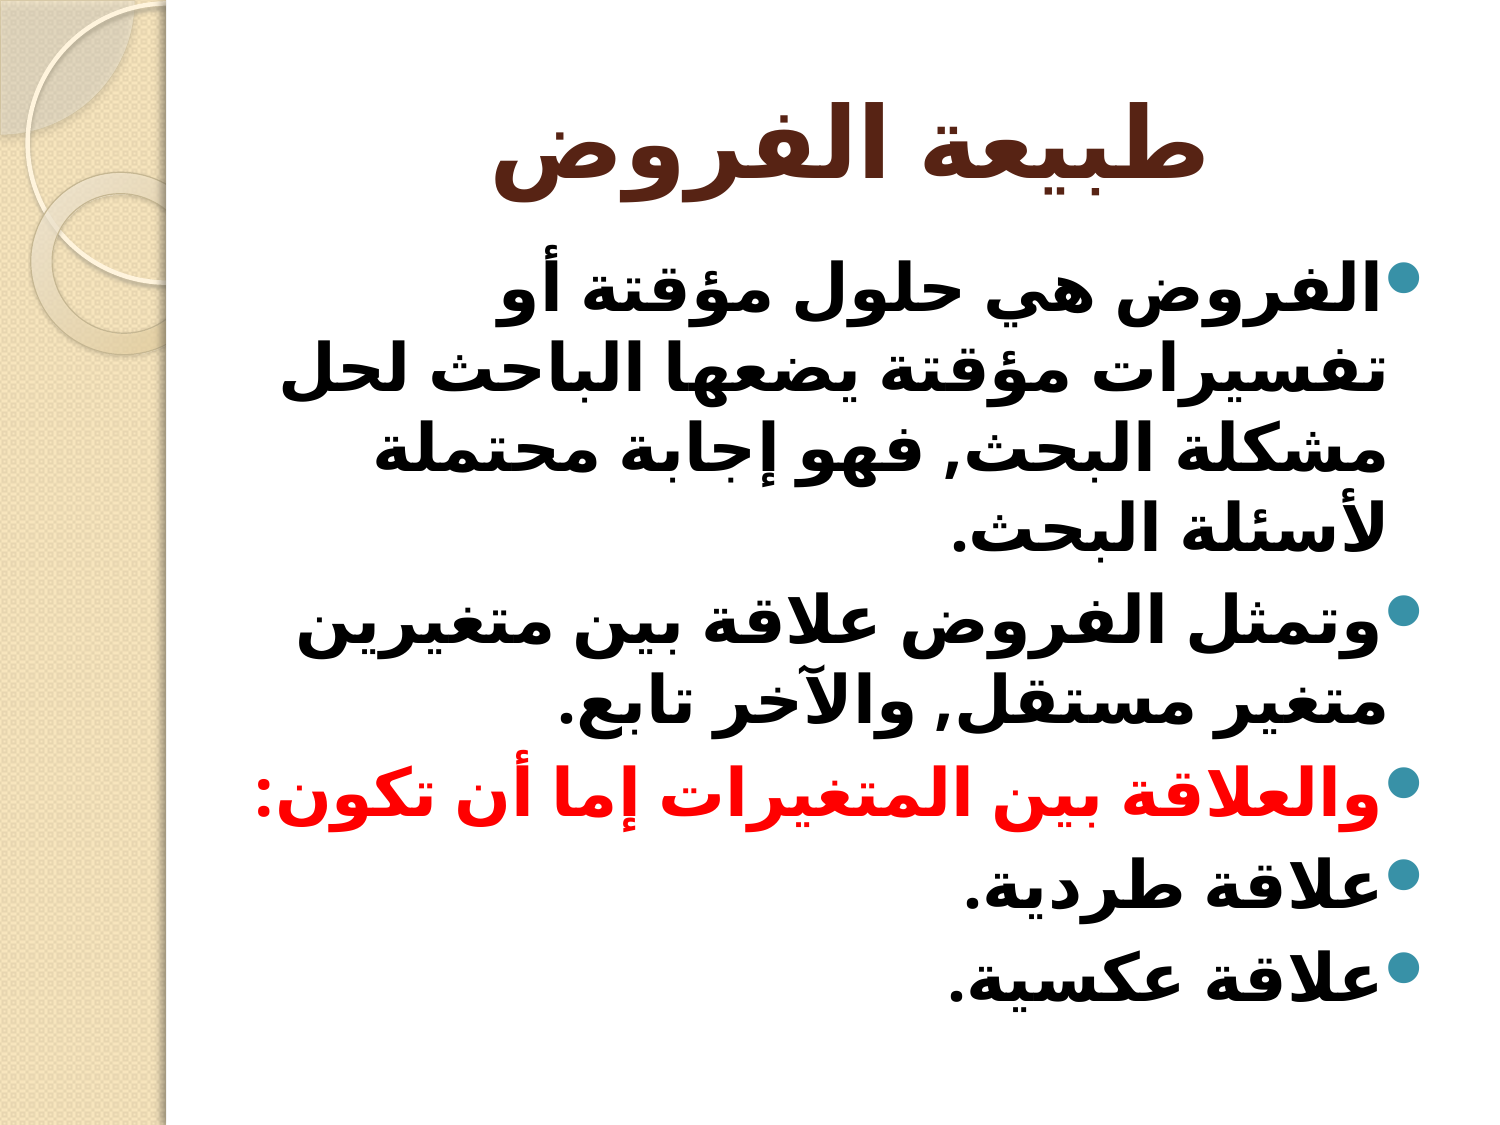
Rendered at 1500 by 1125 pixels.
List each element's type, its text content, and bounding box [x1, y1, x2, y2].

list الفروض هي حلول مؤقتة أو تفسيرات مؤقتة يضعها الباحث لحل مشكلة البحث, فهو إجابة محتملة لأسئلة البحث. وتمثل الفروض علاقة بين متغيرين متغير مستقل, والآخر تابع. والعلاقة بين المتغيرات إما أن تكون: علاقة طردية. علاقة عكسية. [235, 237, 1466, 1025]
title طبيعة الفروض [235, 45, 1466, 233]
